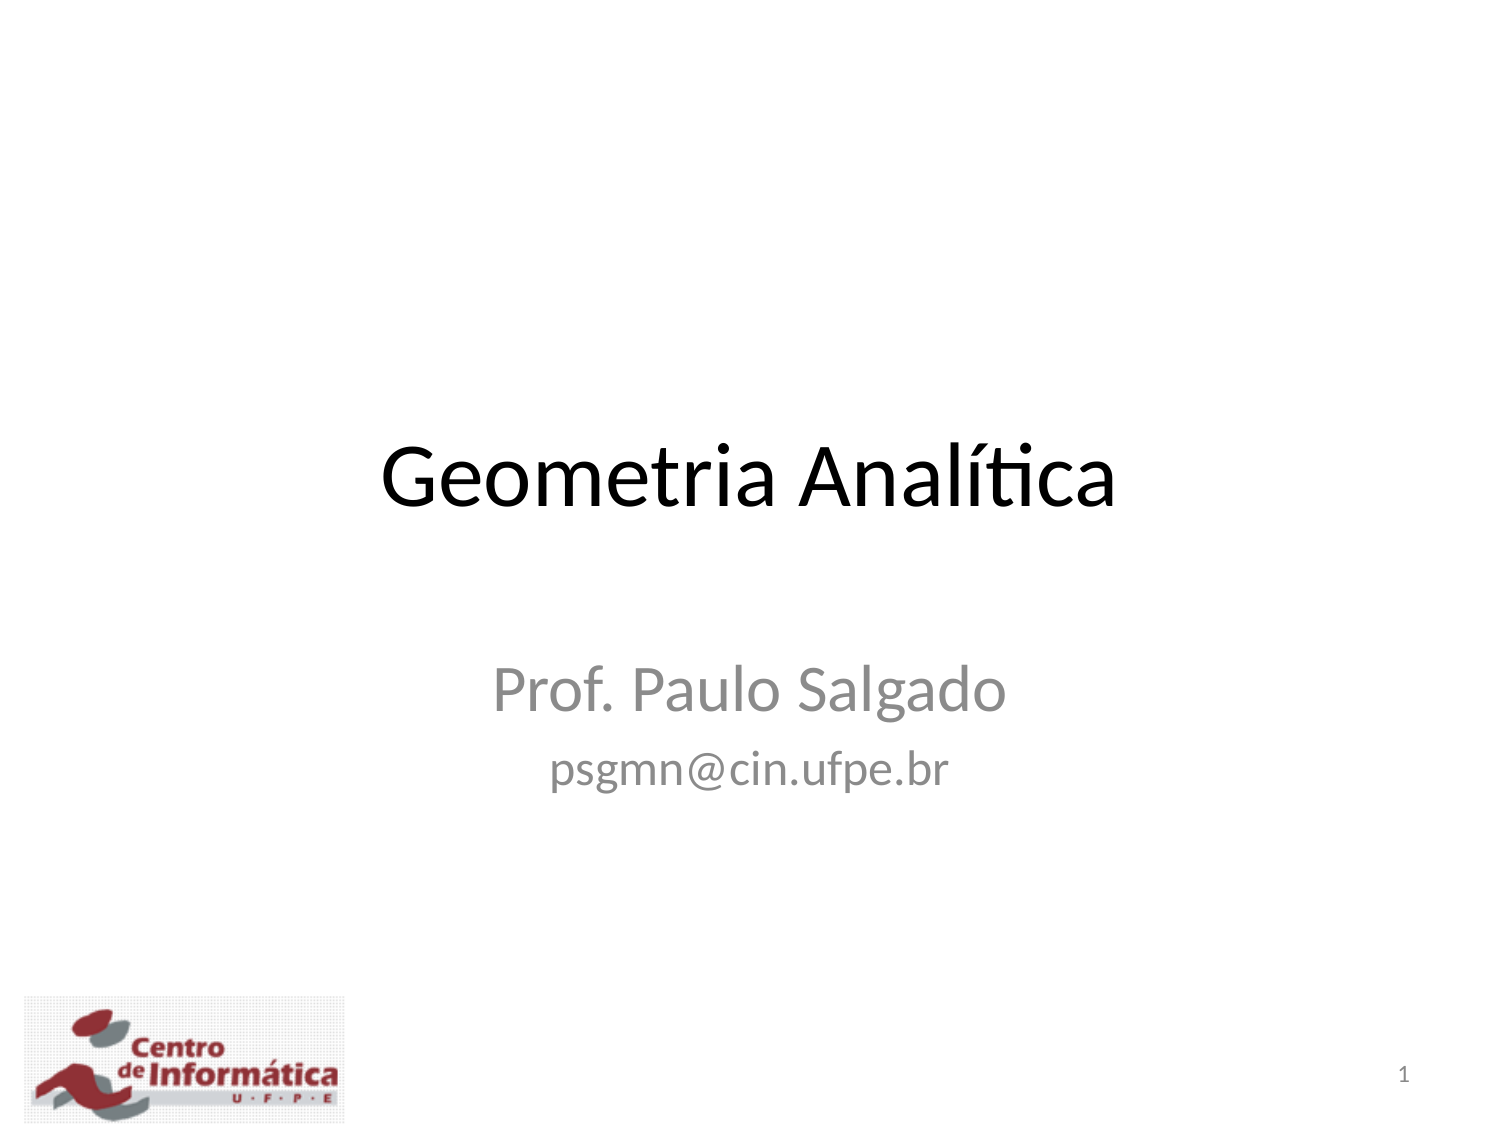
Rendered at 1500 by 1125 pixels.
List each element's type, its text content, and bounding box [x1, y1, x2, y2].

slide_number 1 [1074, 1042, 1425, 1103]
picture [23, 995, 346, 1125]
subtitle Prof. Paulo Salgado psgmn@cin.ufpe.br [225, 637, 1275, 925]
title Geometria Analítica [112, 349, 1388, 591]
